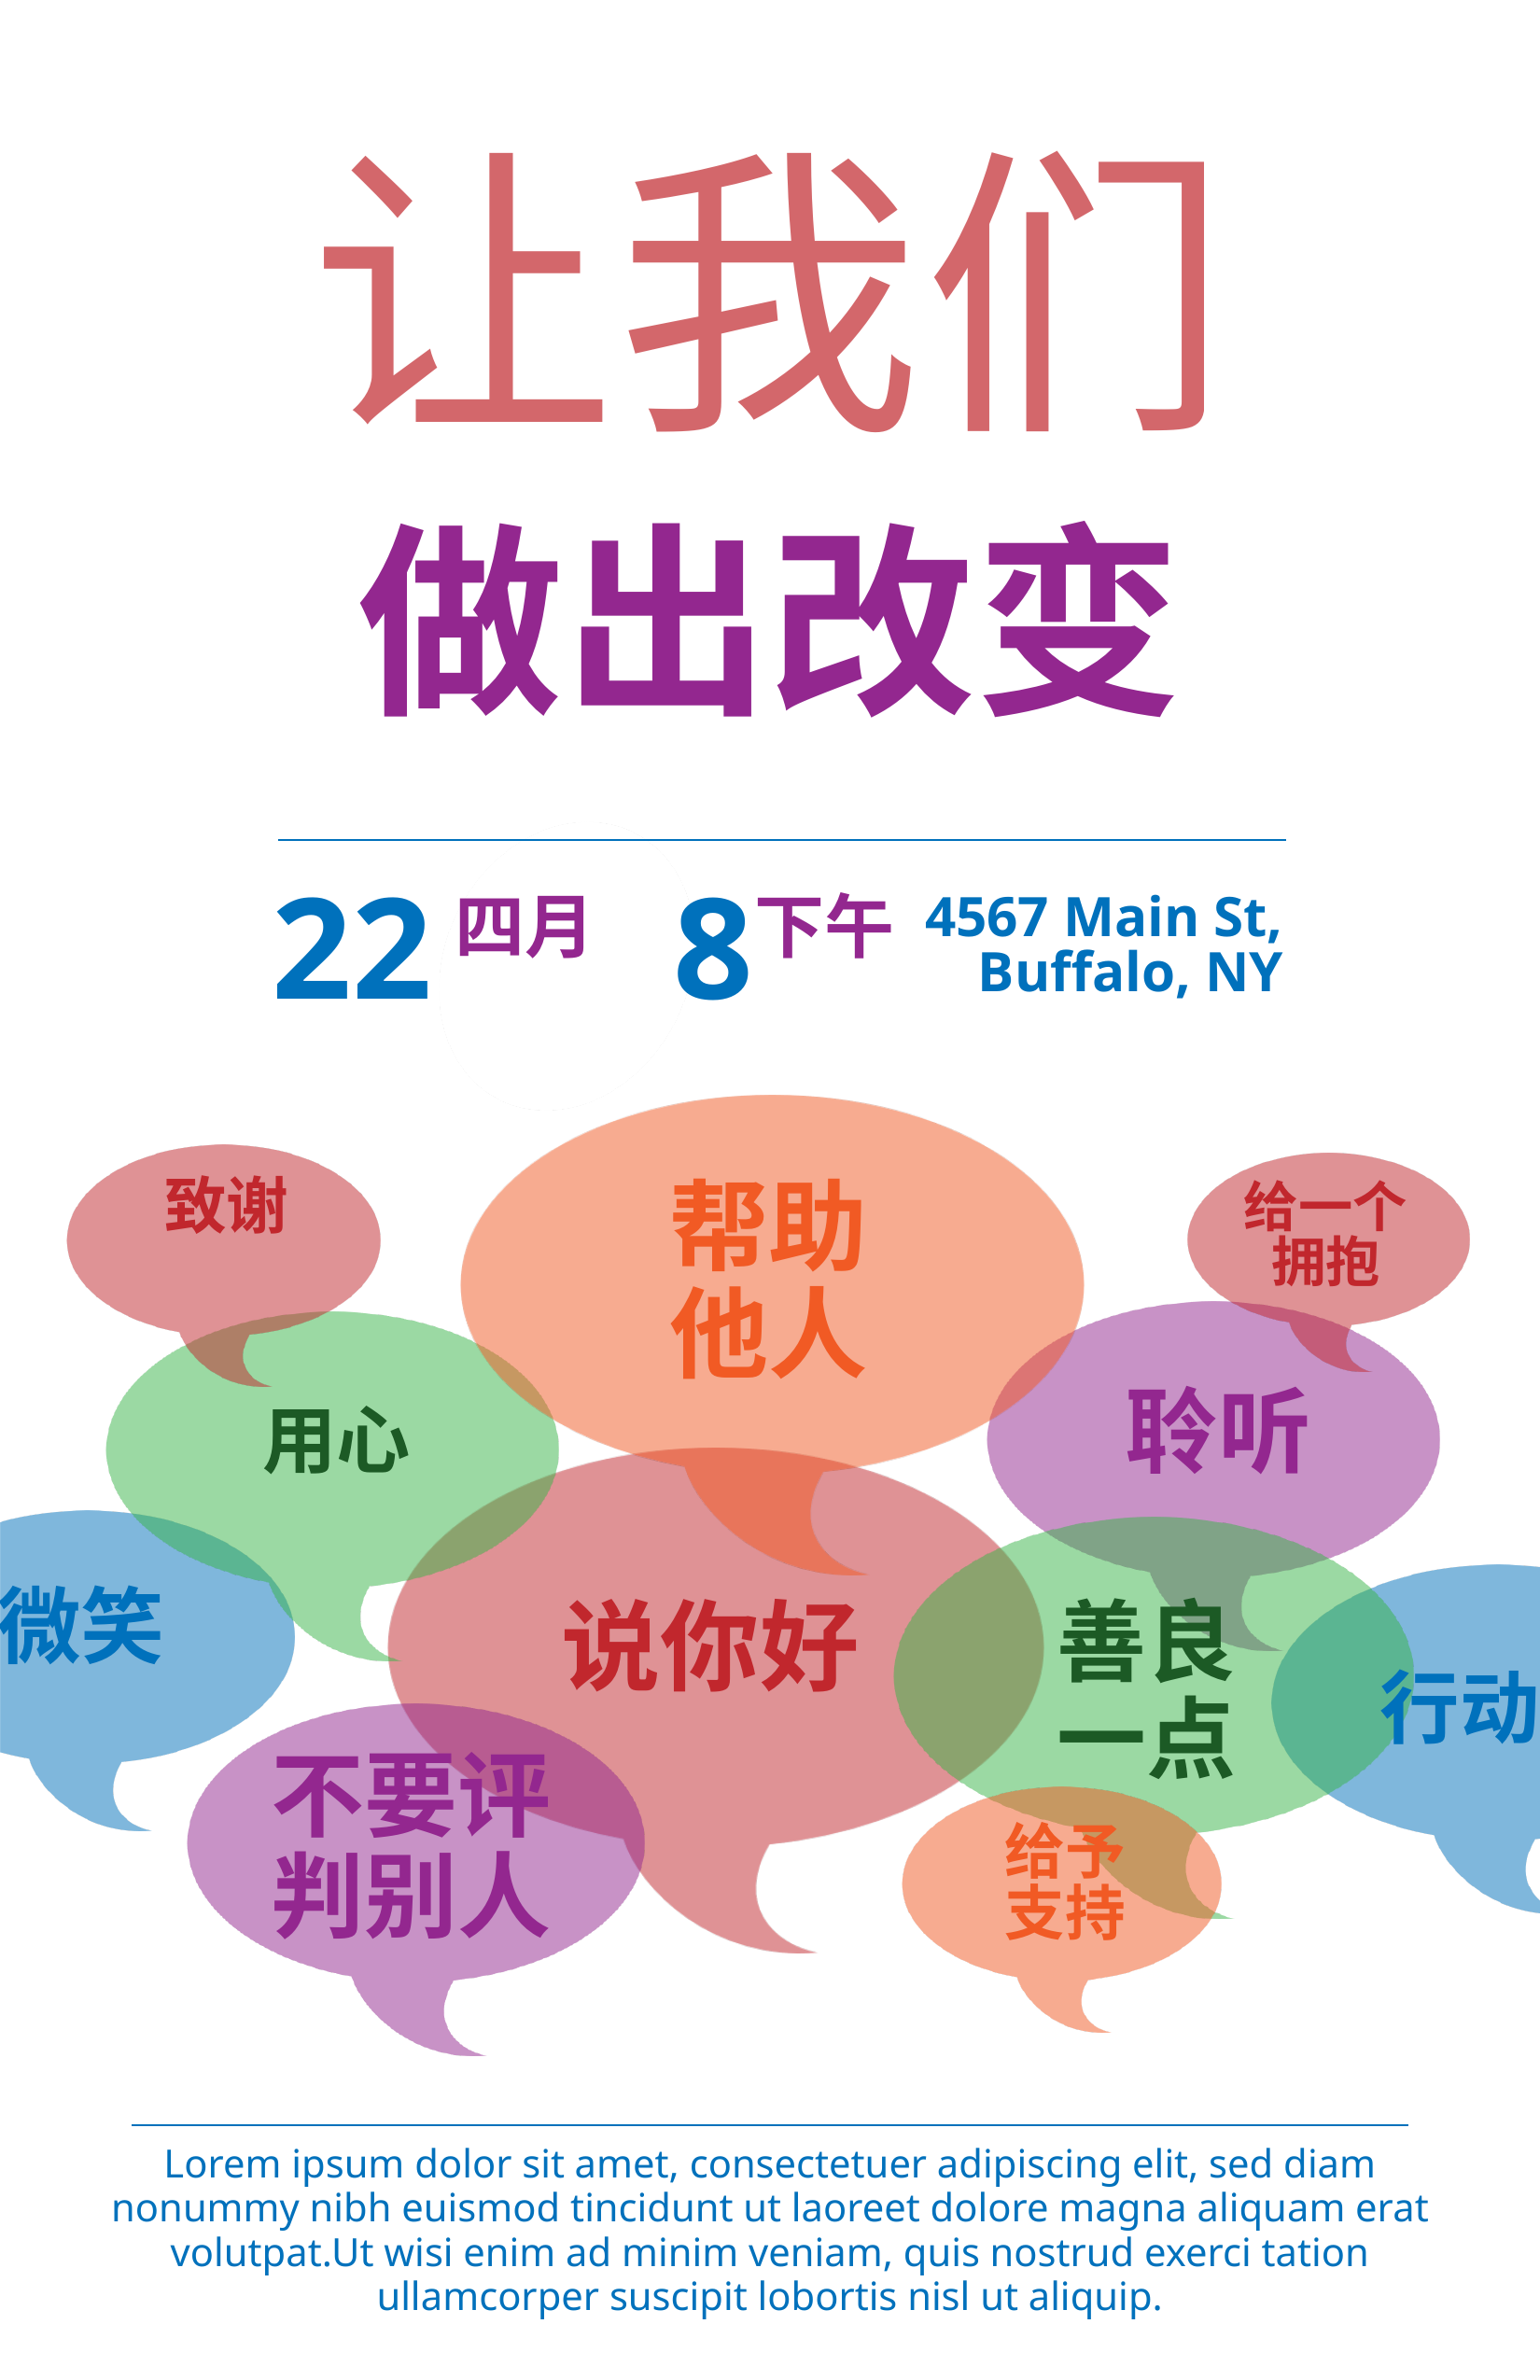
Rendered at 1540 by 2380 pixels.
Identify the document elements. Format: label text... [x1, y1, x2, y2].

list 致谢 [91, 1168, 363, 1326]
list 行动 [1365, 1654, 1540, 1771]
list 4567 Main St, Buffalo, NY [813, 885, 1297, 1043]
list 给一个 拥抱 [1201, 1175, 1449, 1329]
list 下午 [740, 875, 932, 984]
list 给予支持 [960, 1817, 1169, 1971]
title 做出改变 [67, 395, 1473, 883]
list 微笑 [0, 1581, 256, 1684]
list 善良一点 [1010, 1590, 1282, 1785]
list 帮助他人 [629, 1170, 908, 1384]
picture [0, 984, 1540, 2056]
list 用心 [172, 1369, 501, 1523]
subtitle 让我们 [181, 145, 1359, 472]
list 说你好 [538, 1547, 883, 1761]
list 不要评判别人 [239, 1742, 584, 1955]
list 四月 [441, 875, 659, 984]
list 聆听 [1046, 1382, 1391, 1473]
list 8 [659, 874, 774, 1032]
list Lorem ipsum dolor sit amet, consectetuer adipiscing elit, sed diam nonummy nibh euismod tincidunt ut laoreet dolore magna aliquam erat volutpat.Ut wisi enim ad minim veniam, quis nostrud exerci tation ullamcorper suscipit lobortis nisl ut aliquip. [84, 2140, 1456, 2321]
list 22 [258, 874, 541, 1032]
